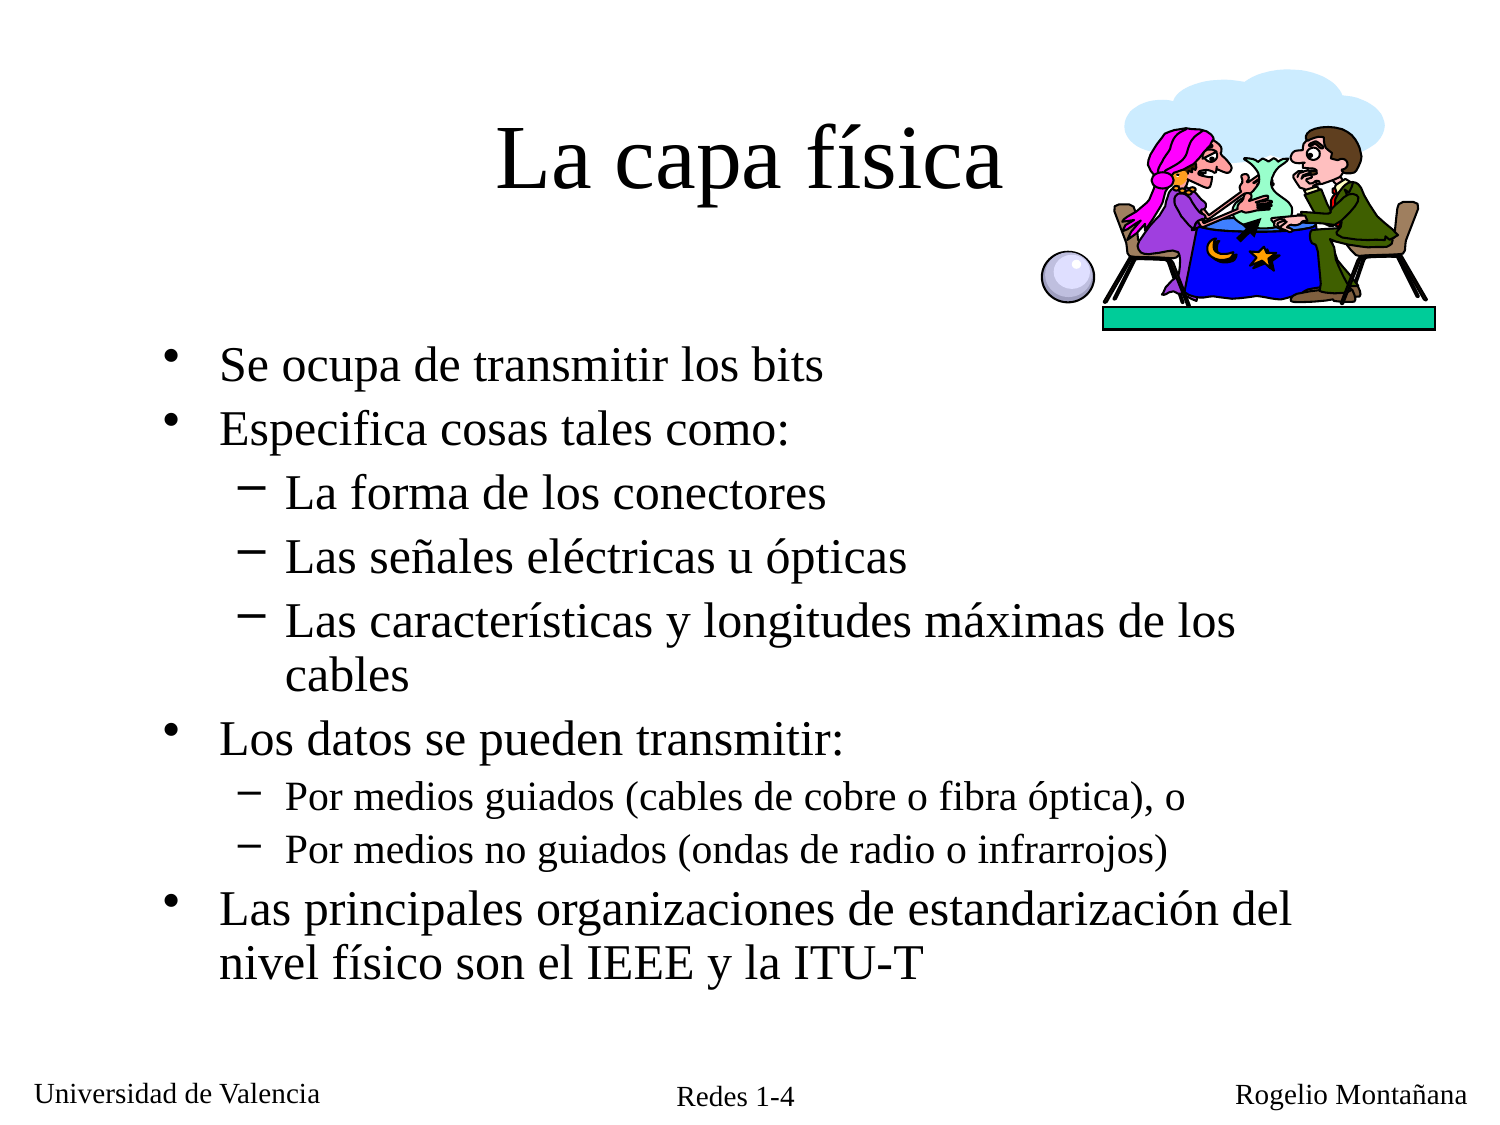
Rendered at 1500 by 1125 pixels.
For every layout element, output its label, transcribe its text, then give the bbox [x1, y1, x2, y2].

title La capa física [112, 58, 1388, 247]
list Se ocupa de transmitir los bits Especifica cosas tales como: La forma de los conectores Las señales eléctricas u ópticas Las características y longitudes máximas de los cables Los datos se pueden transmitir: Por medios guiados (cables de cobre o fibra óptica), o Por medios no guiados (ondas de radio o infrarrojos) Las principales organizaciones de estandarización del nivel físico son el IEEE y la ITU-T [147, 330, 1353, 955]
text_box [1041, 69, 1436, 356]
